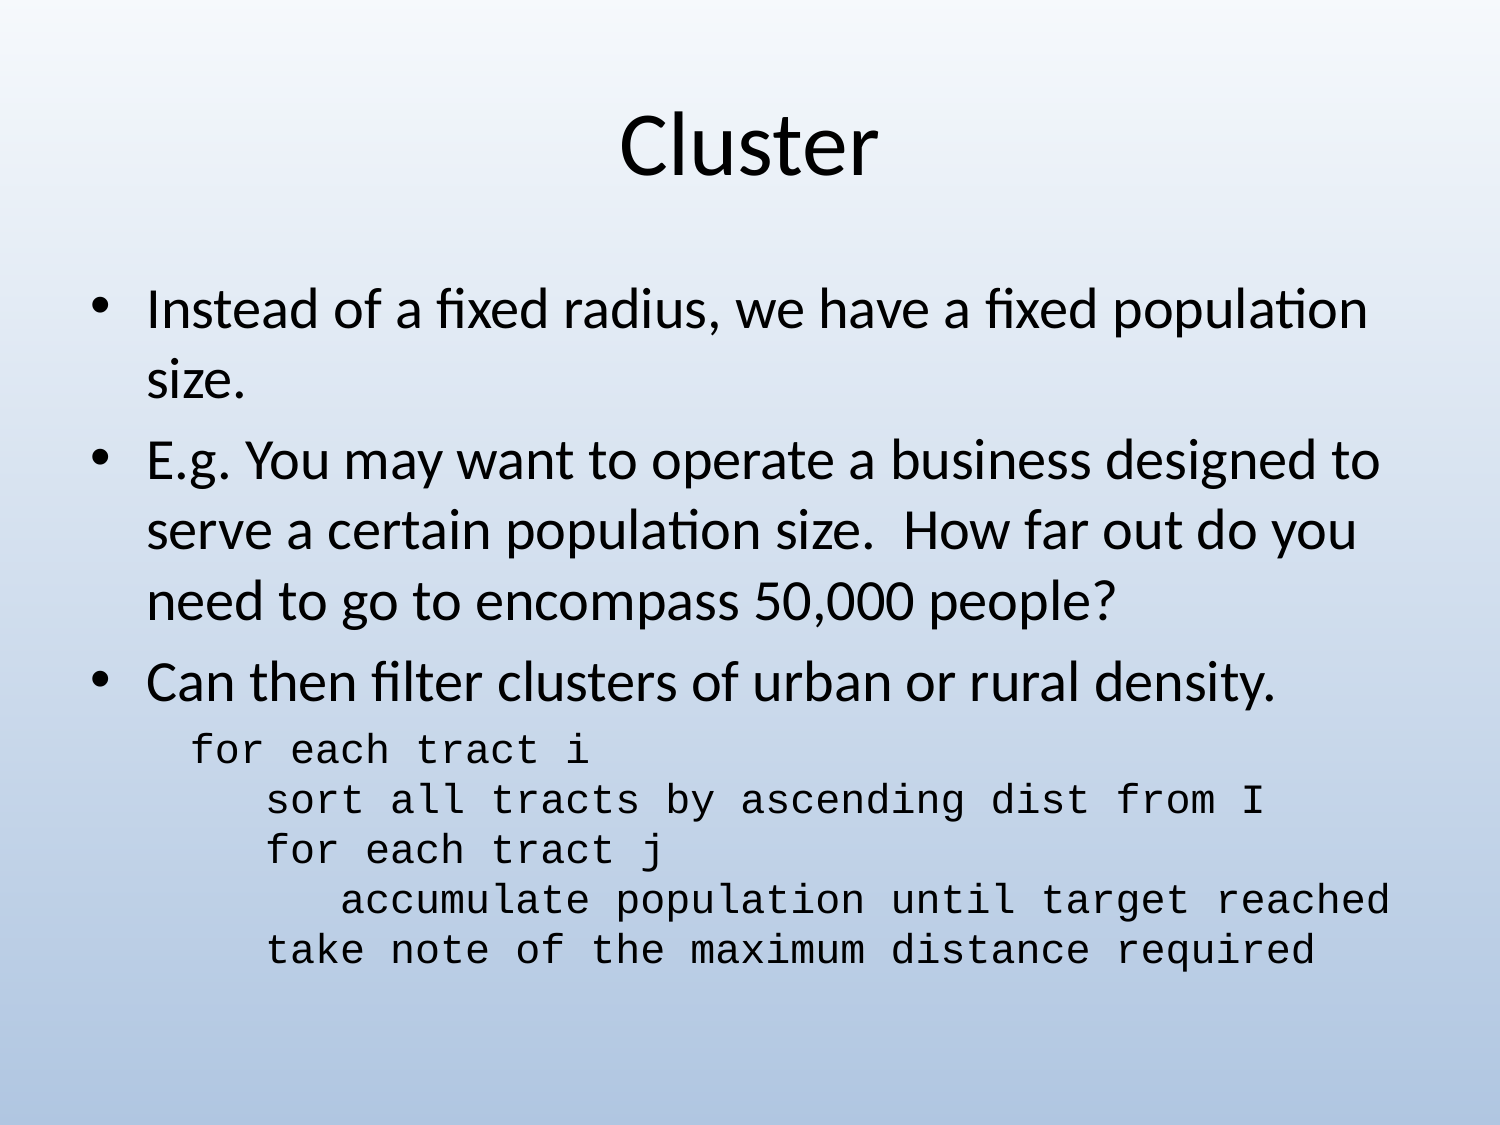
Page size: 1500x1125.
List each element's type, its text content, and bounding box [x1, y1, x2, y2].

title Cluster [75, 45, 1425, 233]
list Instead of a fixed radius, we have a fixed population size. E.g. You may want to operate a business designed to serve a certain population size. How far out do you need to go to encompass 50,000 people? Can then filter clusters of urban or rural density. for each tract i sort all tracts by ascending dist from I for each tract j accumulate population until target reached take note of the maximum distance required [75, 262, 1425, 1005]
